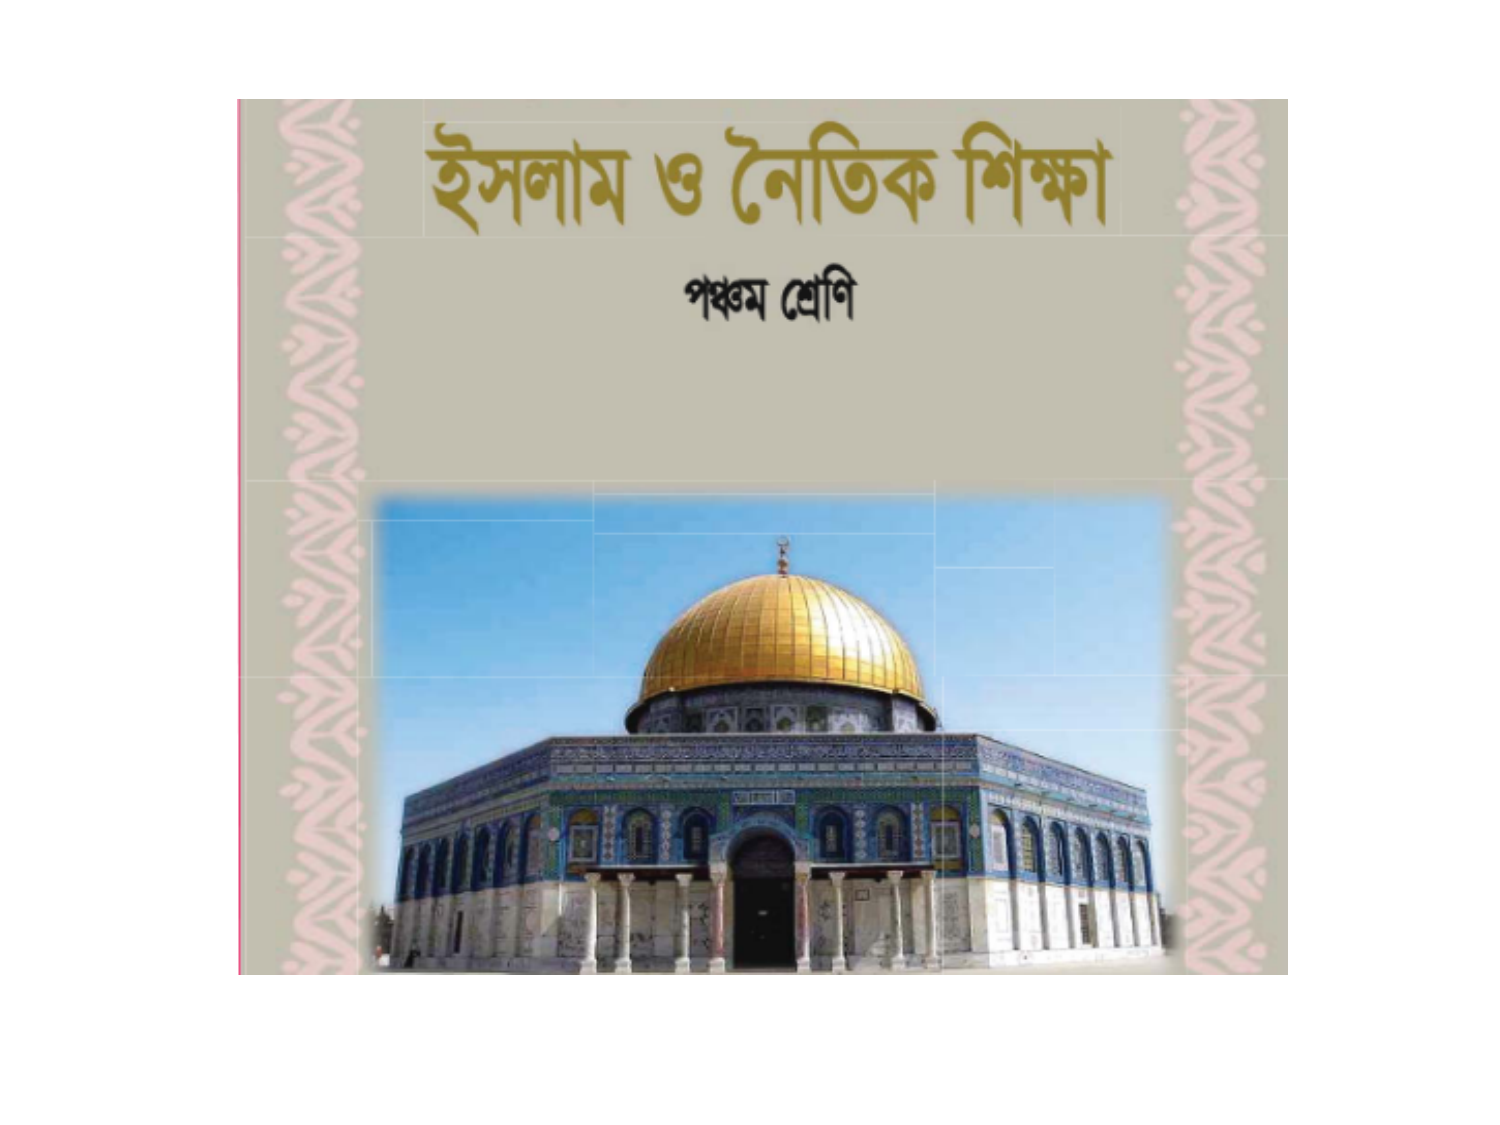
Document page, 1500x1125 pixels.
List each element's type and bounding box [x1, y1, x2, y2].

picture [237, 99, 1288, 976]
